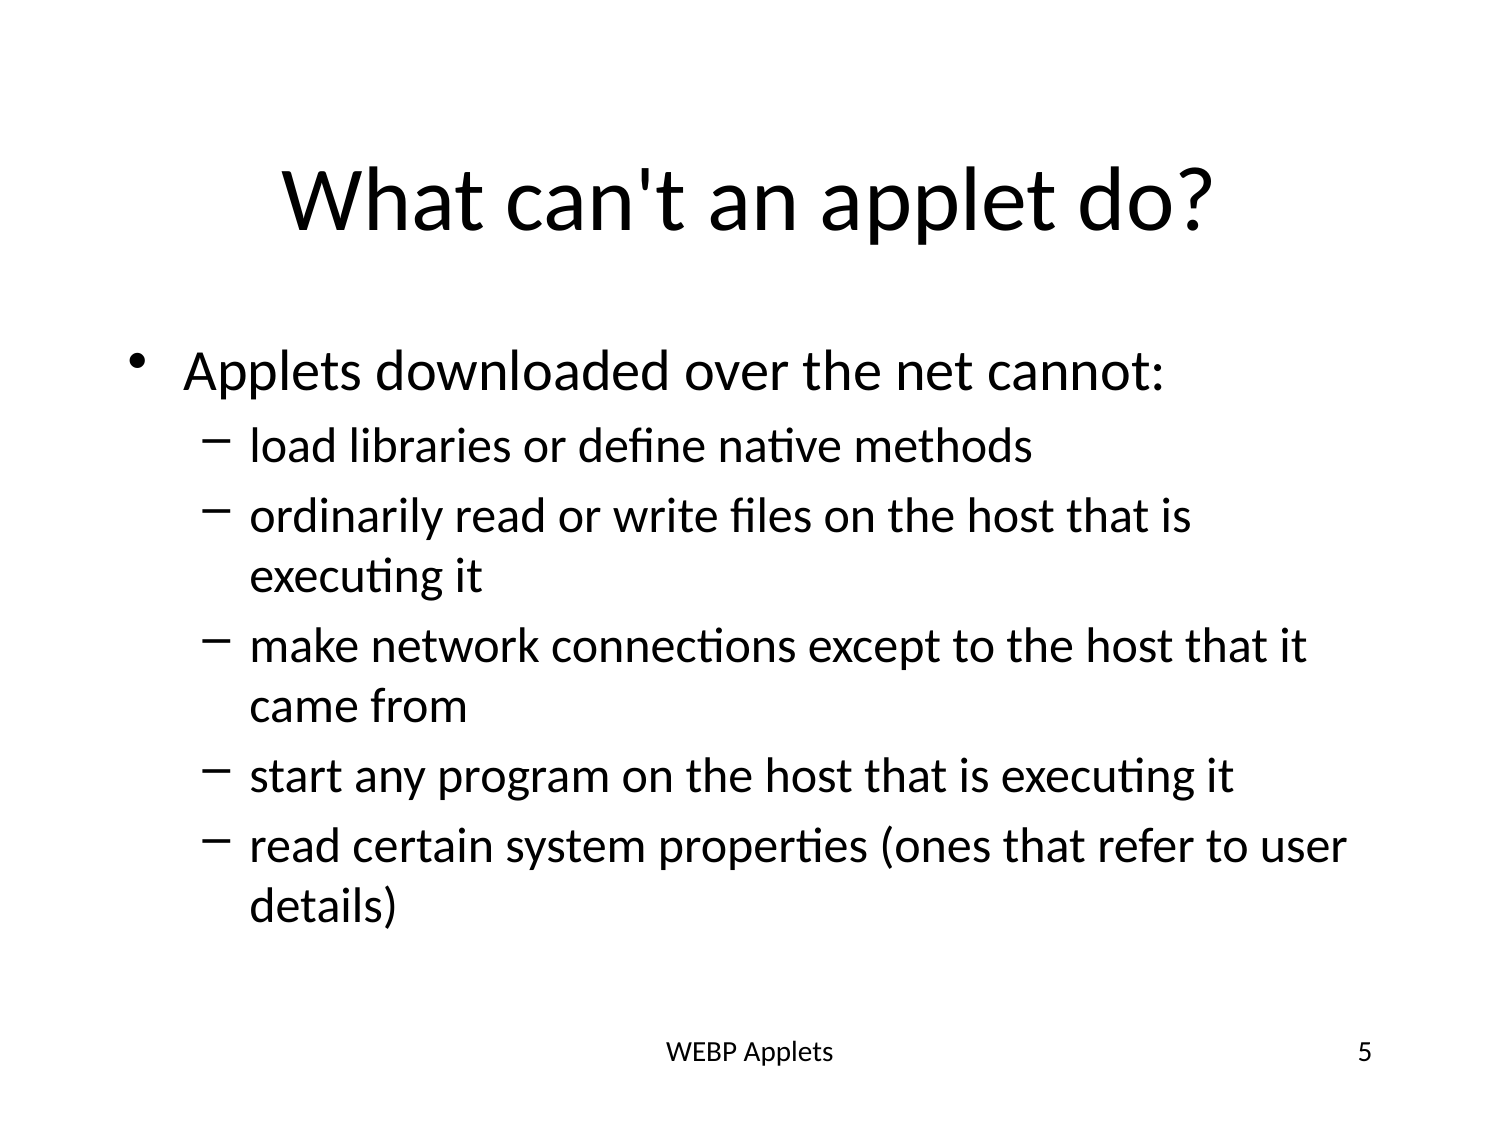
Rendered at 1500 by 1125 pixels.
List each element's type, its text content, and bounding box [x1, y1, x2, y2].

list Applets downloaded over the net cannot: load libraries or define native methods ordinarily read or write files on the host that is executing it make network connections except to the host that it came from start any program on the host that is executing it read certain system properties (ones that refer to user details) [112, 324, 1388, 1001]
slide_number 5 [1074, 1024, 1388, 1101]
title What can't an applet do? [112, 99, 1388, 288]
footer WEBP Applets [512, 1024, 988, 1101]
